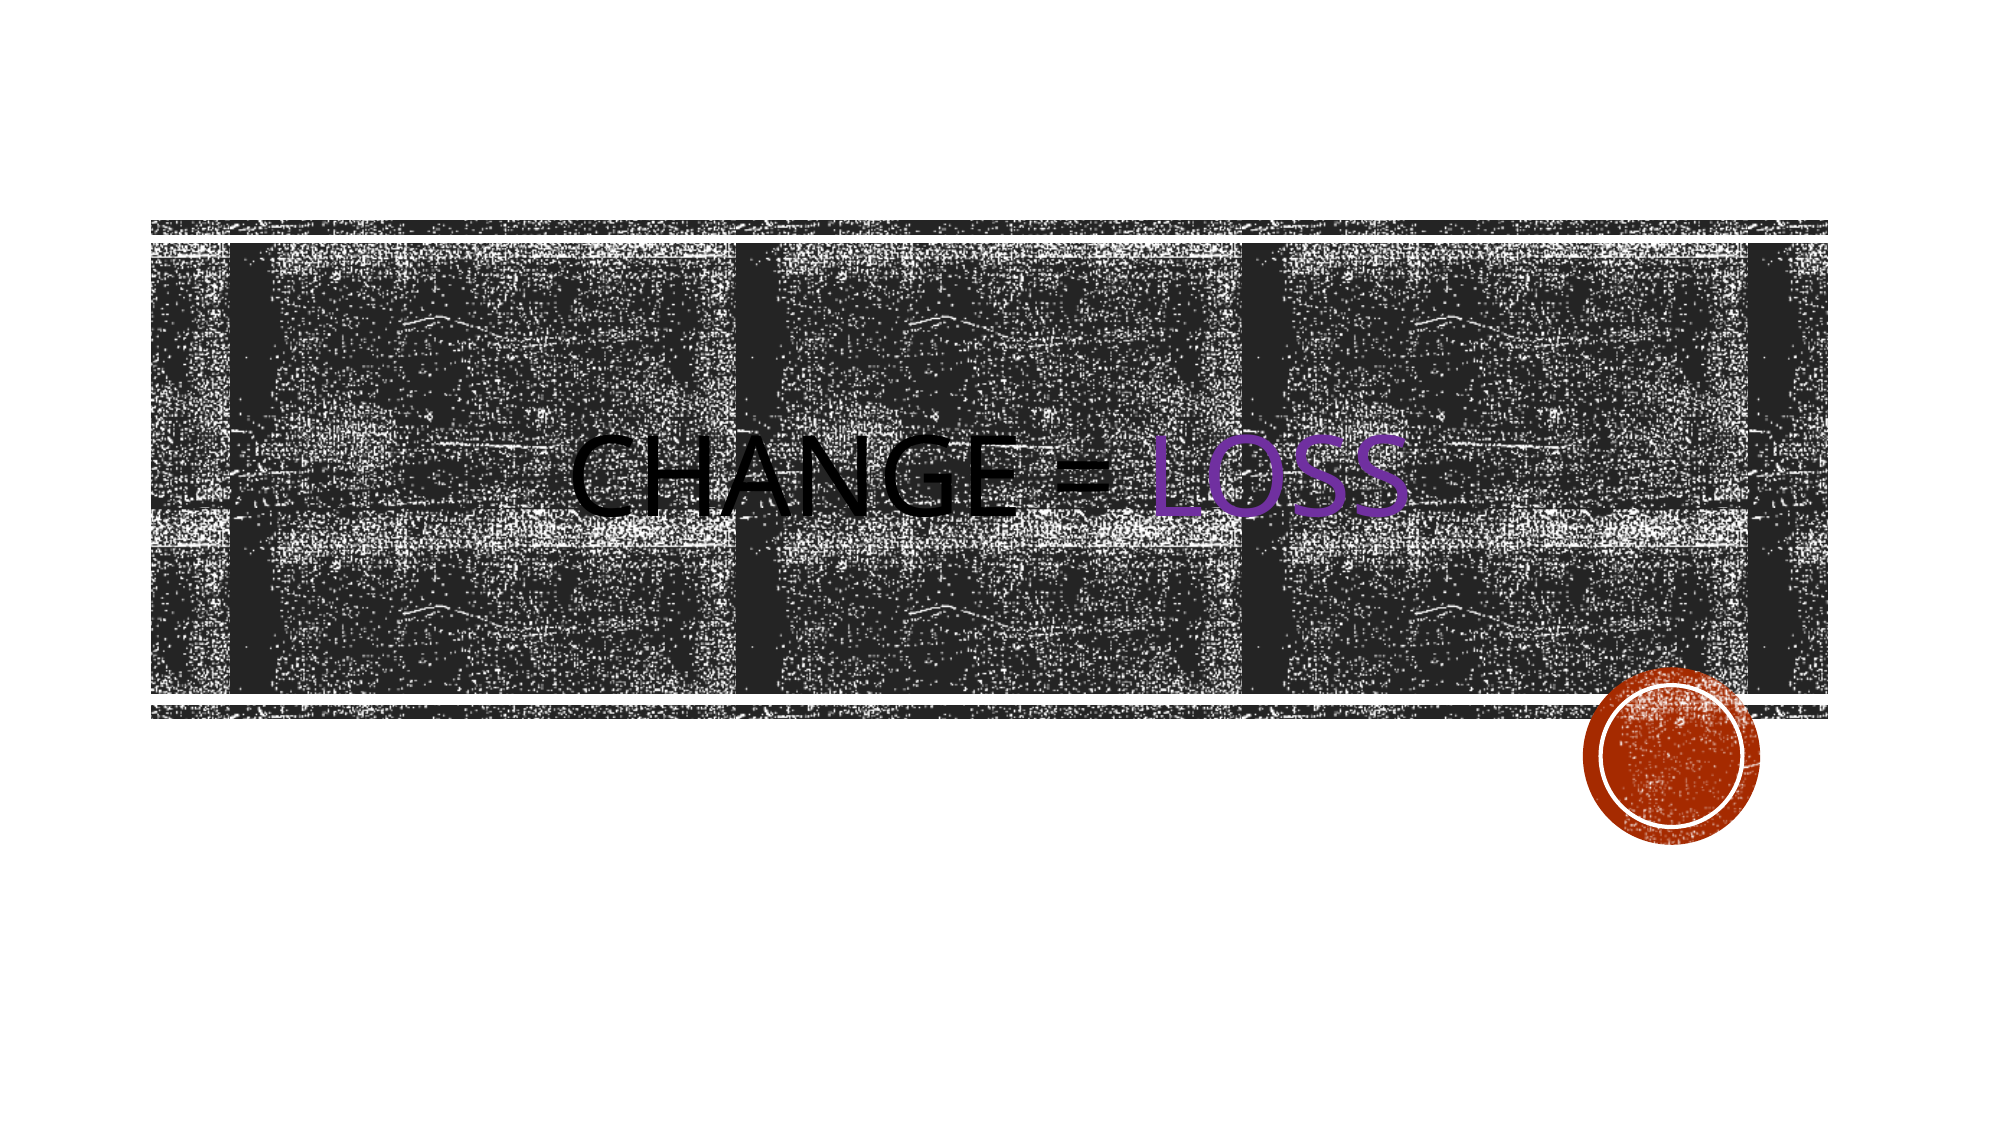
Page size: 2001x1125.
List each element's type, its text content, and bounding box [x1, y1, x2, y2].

title Change = Loss [172, 234, 1808, 733]
